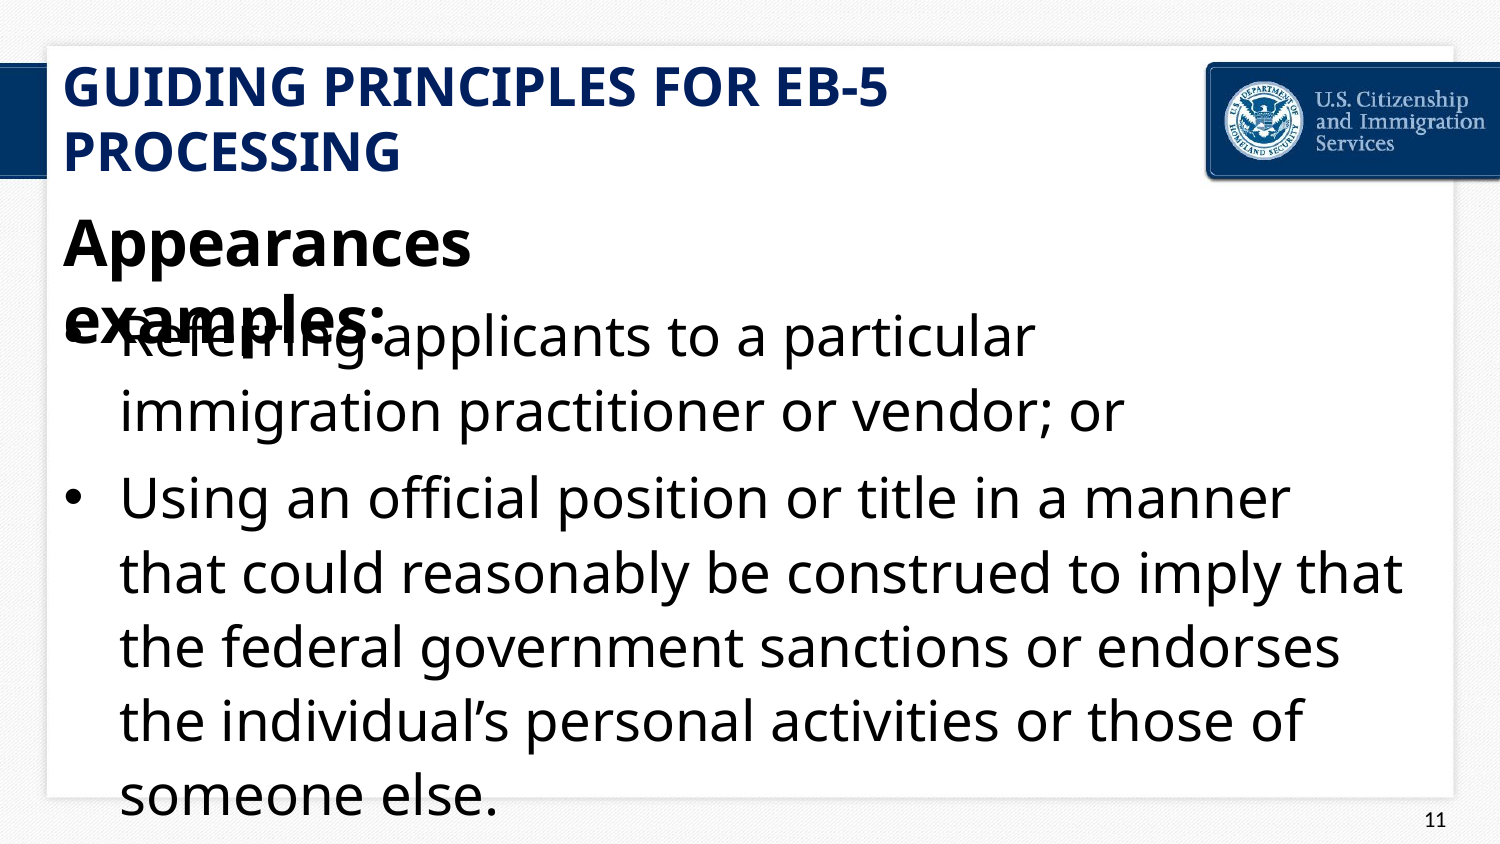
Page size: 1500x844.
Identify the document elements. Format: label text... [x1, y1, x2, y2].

picture [0, 0, 1500, 844]
text_box Referring applicants to a particular immigration practitioner or vendor; or Using an official position or title in a manner that could reasonably be construed to imply that the federal government sanctions or endorses the individual’s personal activities or those of someone else. [61, 291, 1413, 827]
slide_number 44 [1405, 807, 1450, 844]
text_box GUIDING PRINCIPLES FOR EB-5 PROCESSING [60, 50, 1125, 183]
title Appearances examples: [61, 199, 735, 291]
